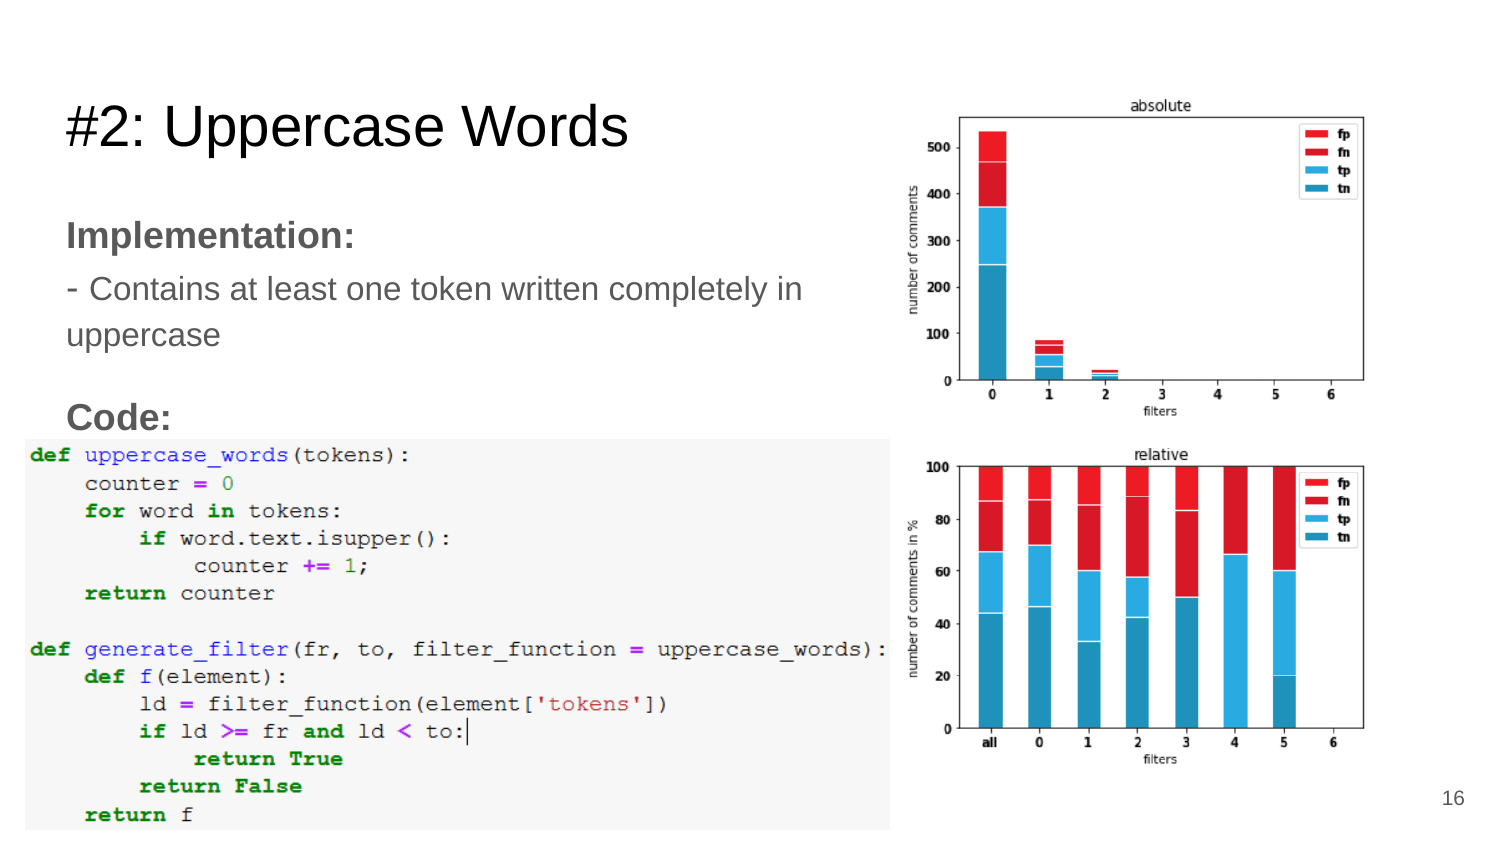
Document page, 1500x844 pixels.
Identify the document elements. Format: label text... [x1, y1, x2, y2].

list Implementation: - Contains at least one token written completely in uppercase Code: [51, 189, 852, 437]
picture [25, 438, 890, 830]
slide_number ‹#› [1389, 764, 1480, 830]
title #2: Uppercase Words [51, 72, 1449, 167]
picture [897, 90, 1383, 771]
